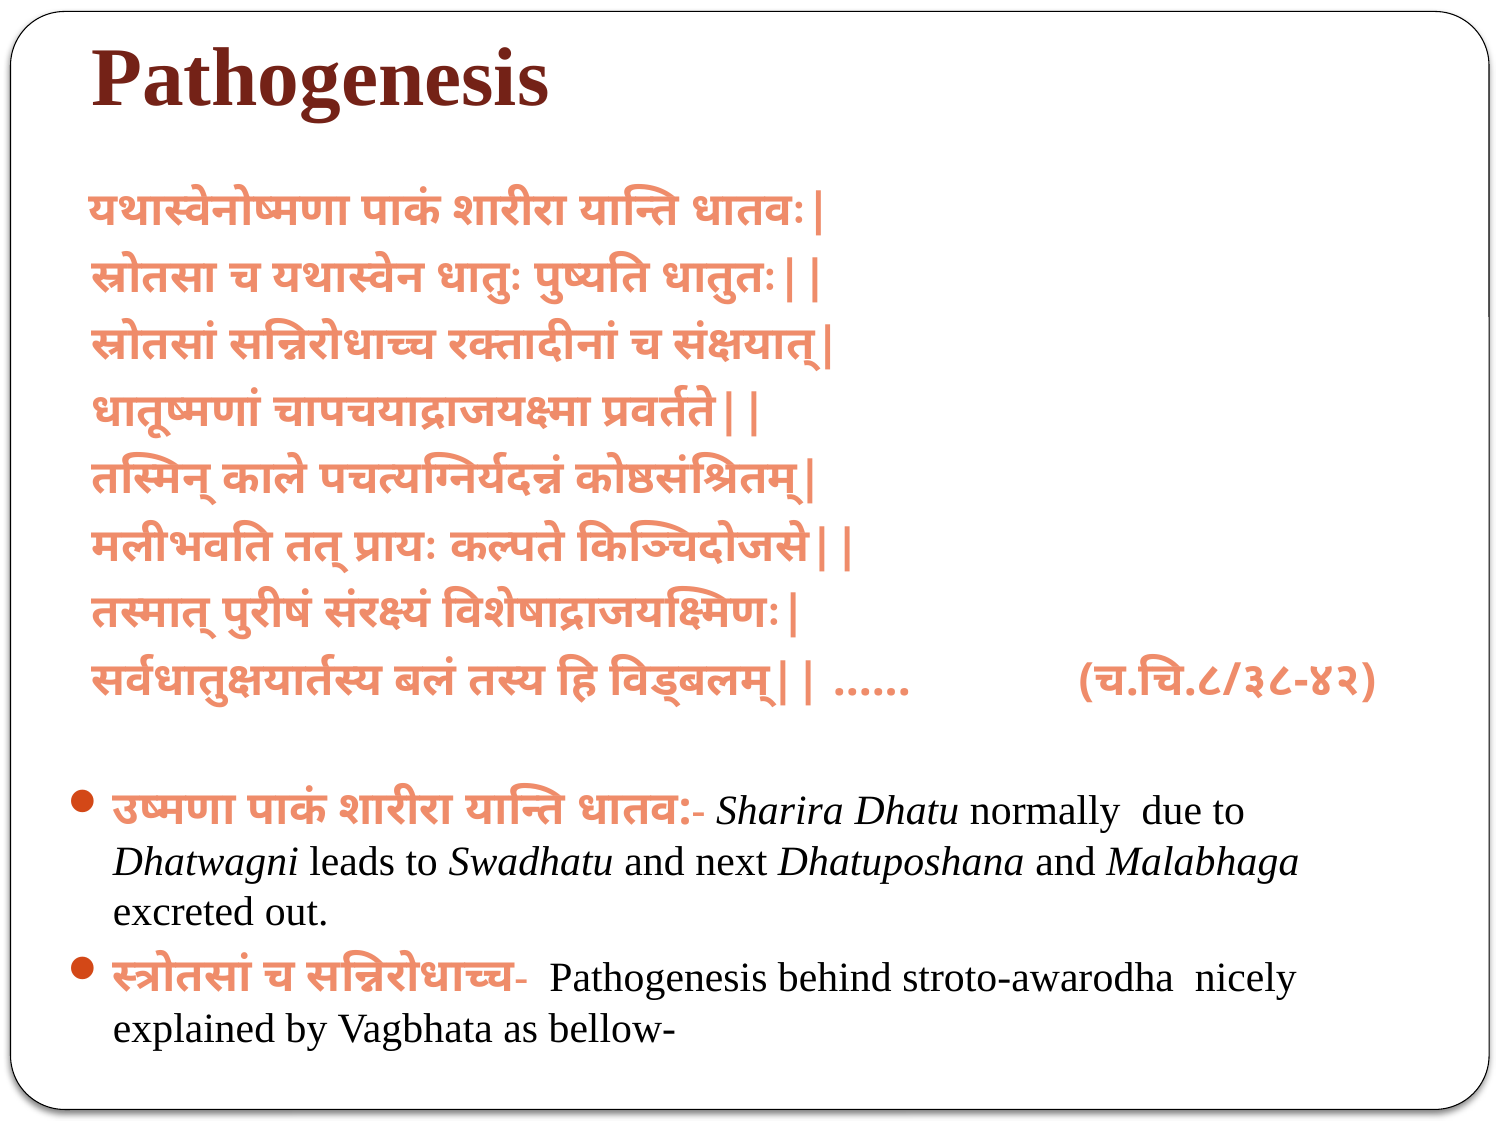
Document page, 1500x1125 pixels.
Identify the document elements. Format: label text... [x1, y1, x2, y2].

title Pathogenesis [76, 45, 1352, 138]
list यथास्वेनोष्मणा पाकं शारीरा यान्ति धातवः| स्रोतसा च यथास्वेन धातुः पुष्यति धातुतः|| स्रोतसां सन्निरोधाच्च रक्तादीनां च संक्षयात्| धातूष्मणां चापचयाद्राजयक्ष्मा प्रवर्तते|| तस्मिन् काले पचत्यग्निर्यदन्नं कोष्ठसंश्रितम्| मलीभवति तत् प्रायः कल्पते किञ्चिदोजसे|| तस्मात् पुरीषं संरक्ष्यं विशेषाद्राजयक्ष्मिणः| सर्वधातुक्षयार्तस्य बलं तस्य हि विड्बलम्|| ...... (च.चि.८/३८-४२) उष्मणा पाकं शारीरा यान्ति धातव:- Sharira Dhatu normally due to Dhatwagni leads to Swadhatu and next Dhatuposhana and Malabhaga excreted out. स्त्रोतसां च सन्निरोधाच्च- Pathogenesis behind stroto-awarodha nicely explained by Vagbhata as bellow- [53, 172, 1436, 1071]
